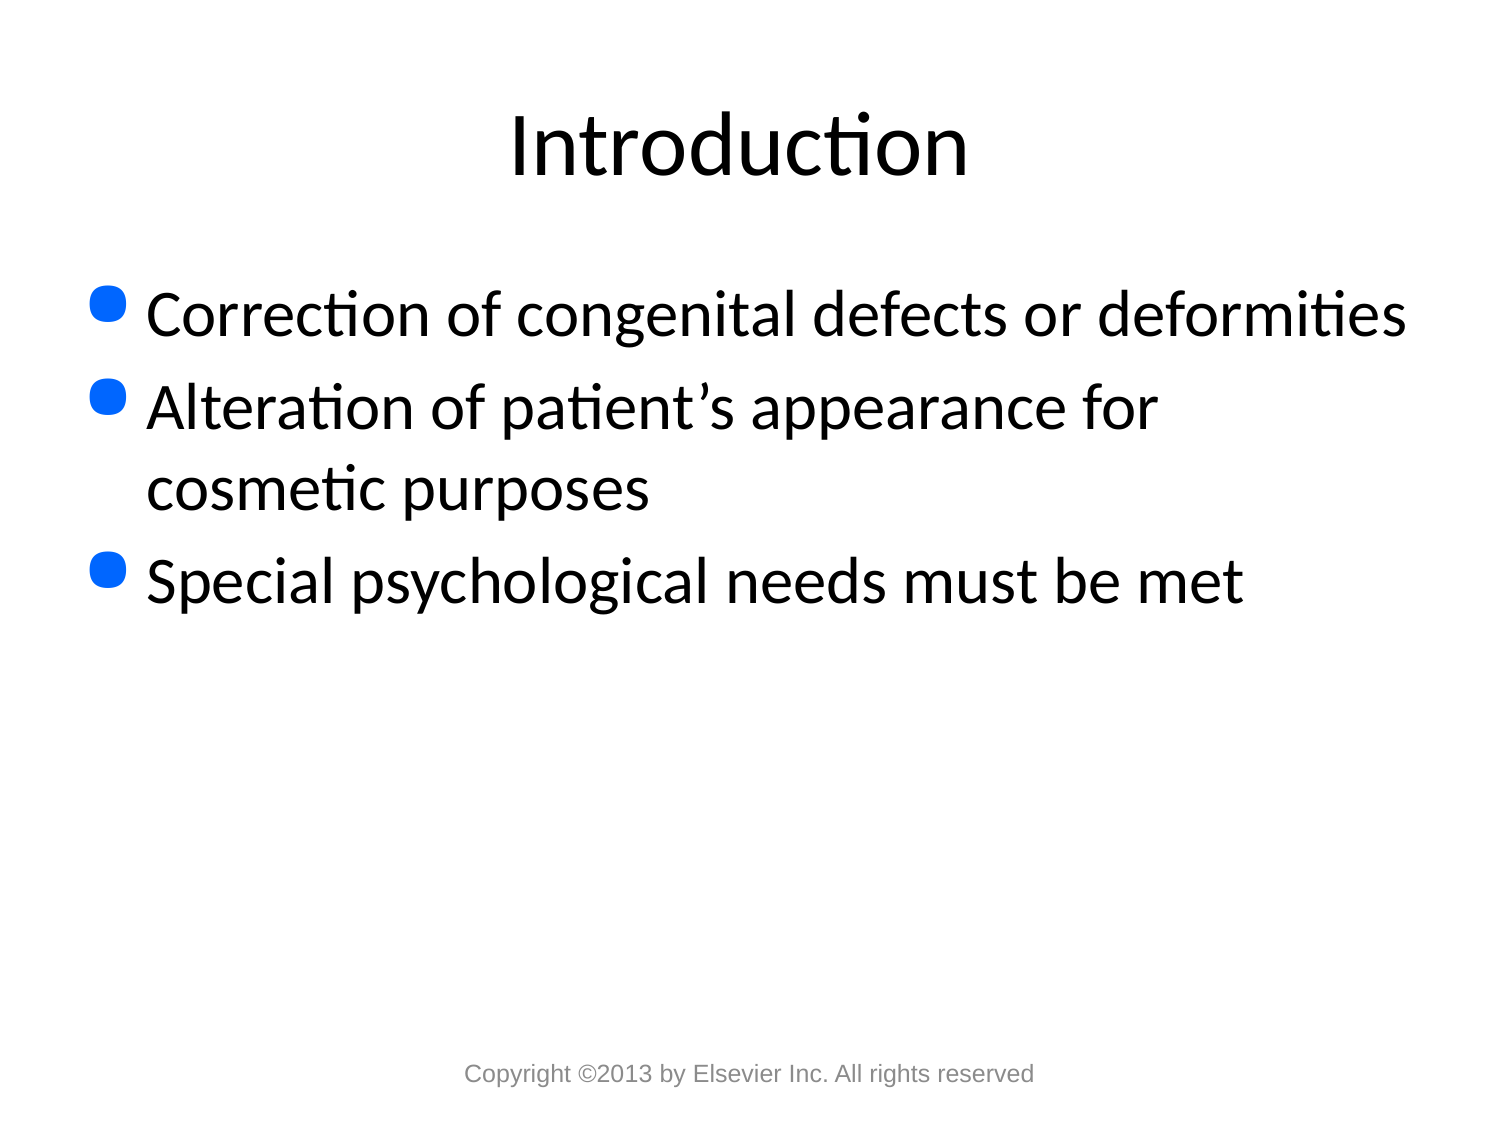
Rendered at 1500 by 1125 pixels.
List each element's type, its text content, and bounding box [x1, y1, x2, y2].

footer Copyright ©2013 by Elsevier Inc. All rights reserved [381, 1042, 1119, 1103]
title Introduction [75, 45, 1425, 233]
list Correction of congenital defects or deformities Alteration of patient’s appearance for cosmetic purposes Special psychological needs must be met [75, 262, 1425, 1005]
